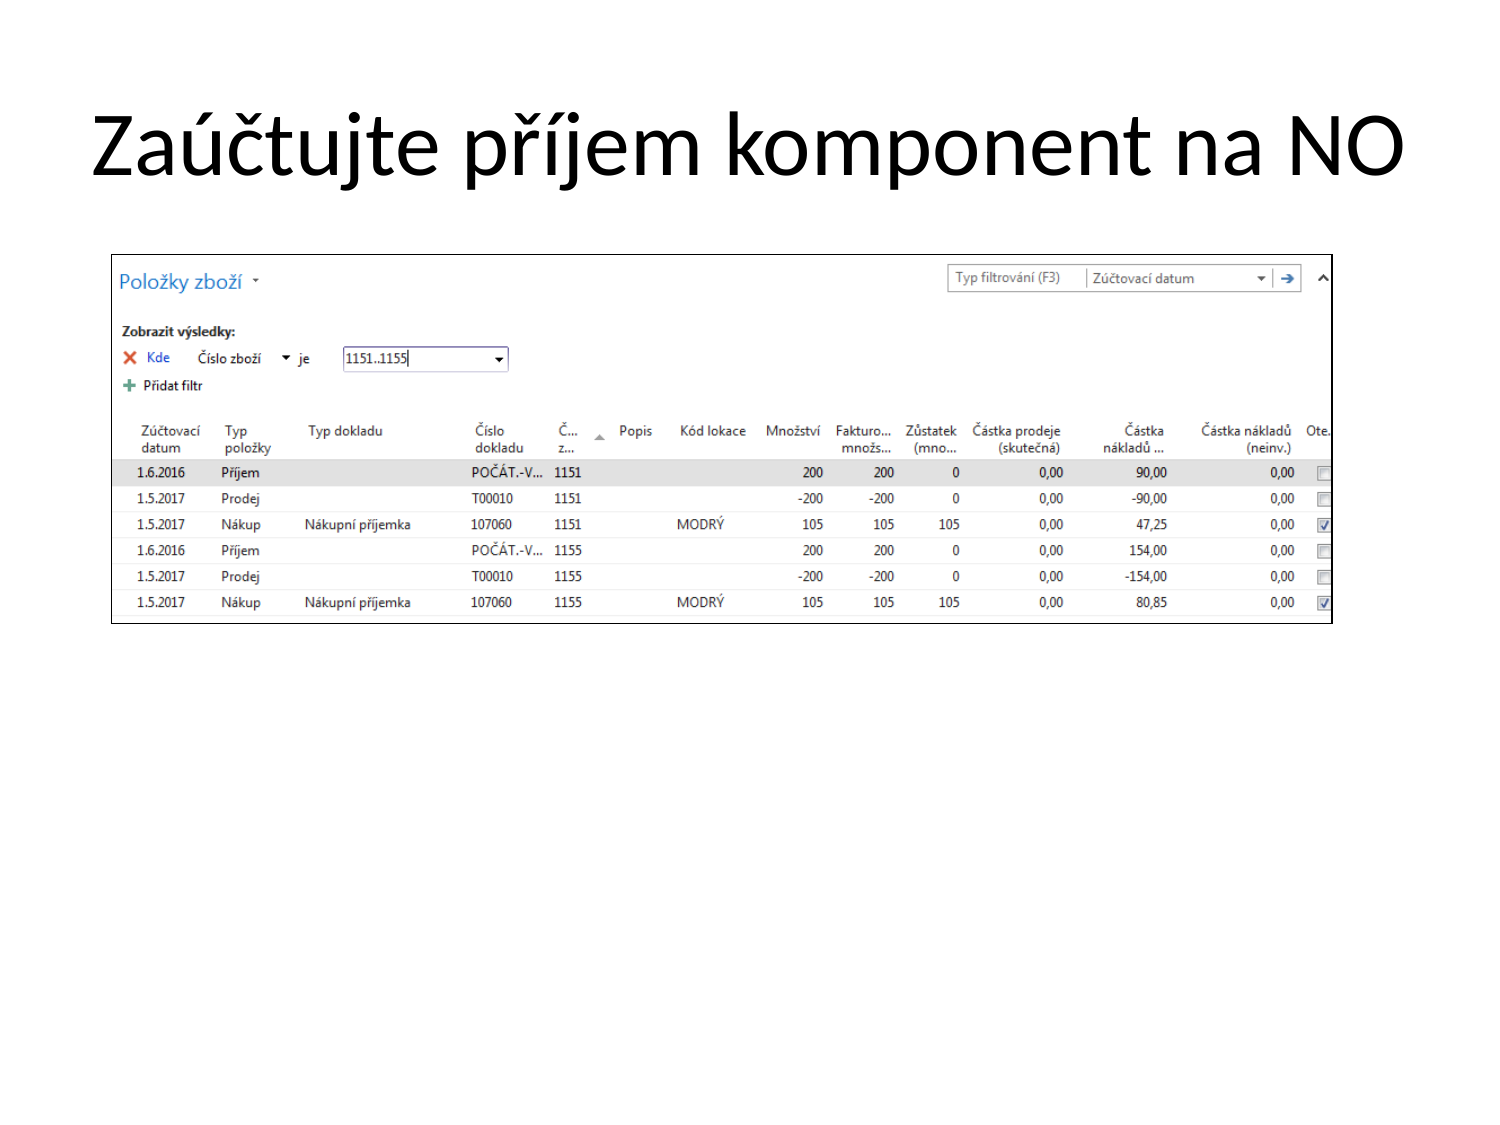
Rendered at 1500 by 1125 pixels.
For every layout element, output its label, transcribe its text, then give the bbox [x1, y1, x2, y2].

title Zaúčtujte příjem komponent na NO [75, 45, 1425, 233]
picture [111, 255, 1332, 623]
